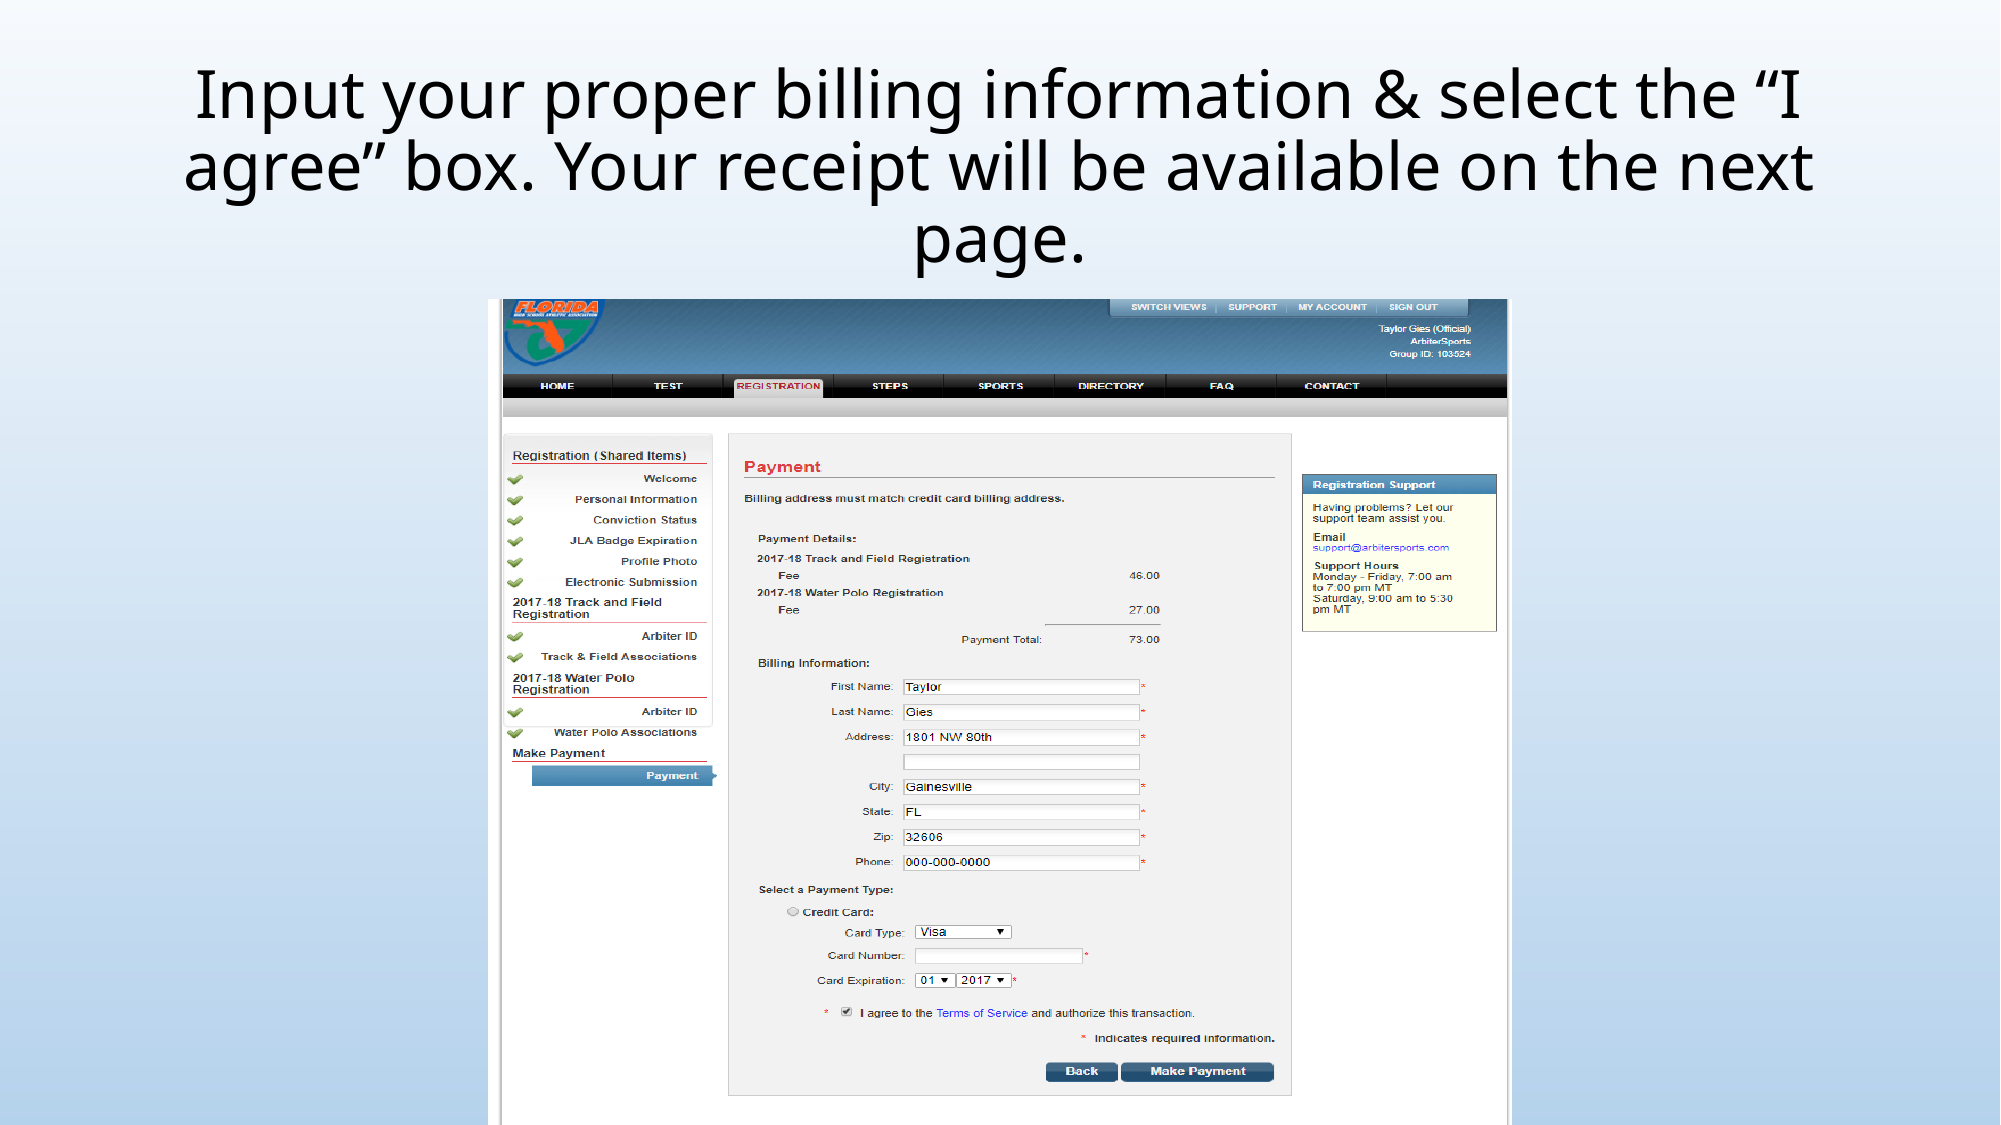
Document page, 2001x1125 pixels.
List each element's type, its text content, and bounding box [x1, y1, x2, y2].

picture [487, 299, 1512, 1125]
title Input your proper billing information & select the “I agree” box. Your receipt will be available on the next page. [137, 59, 1863, 278]
